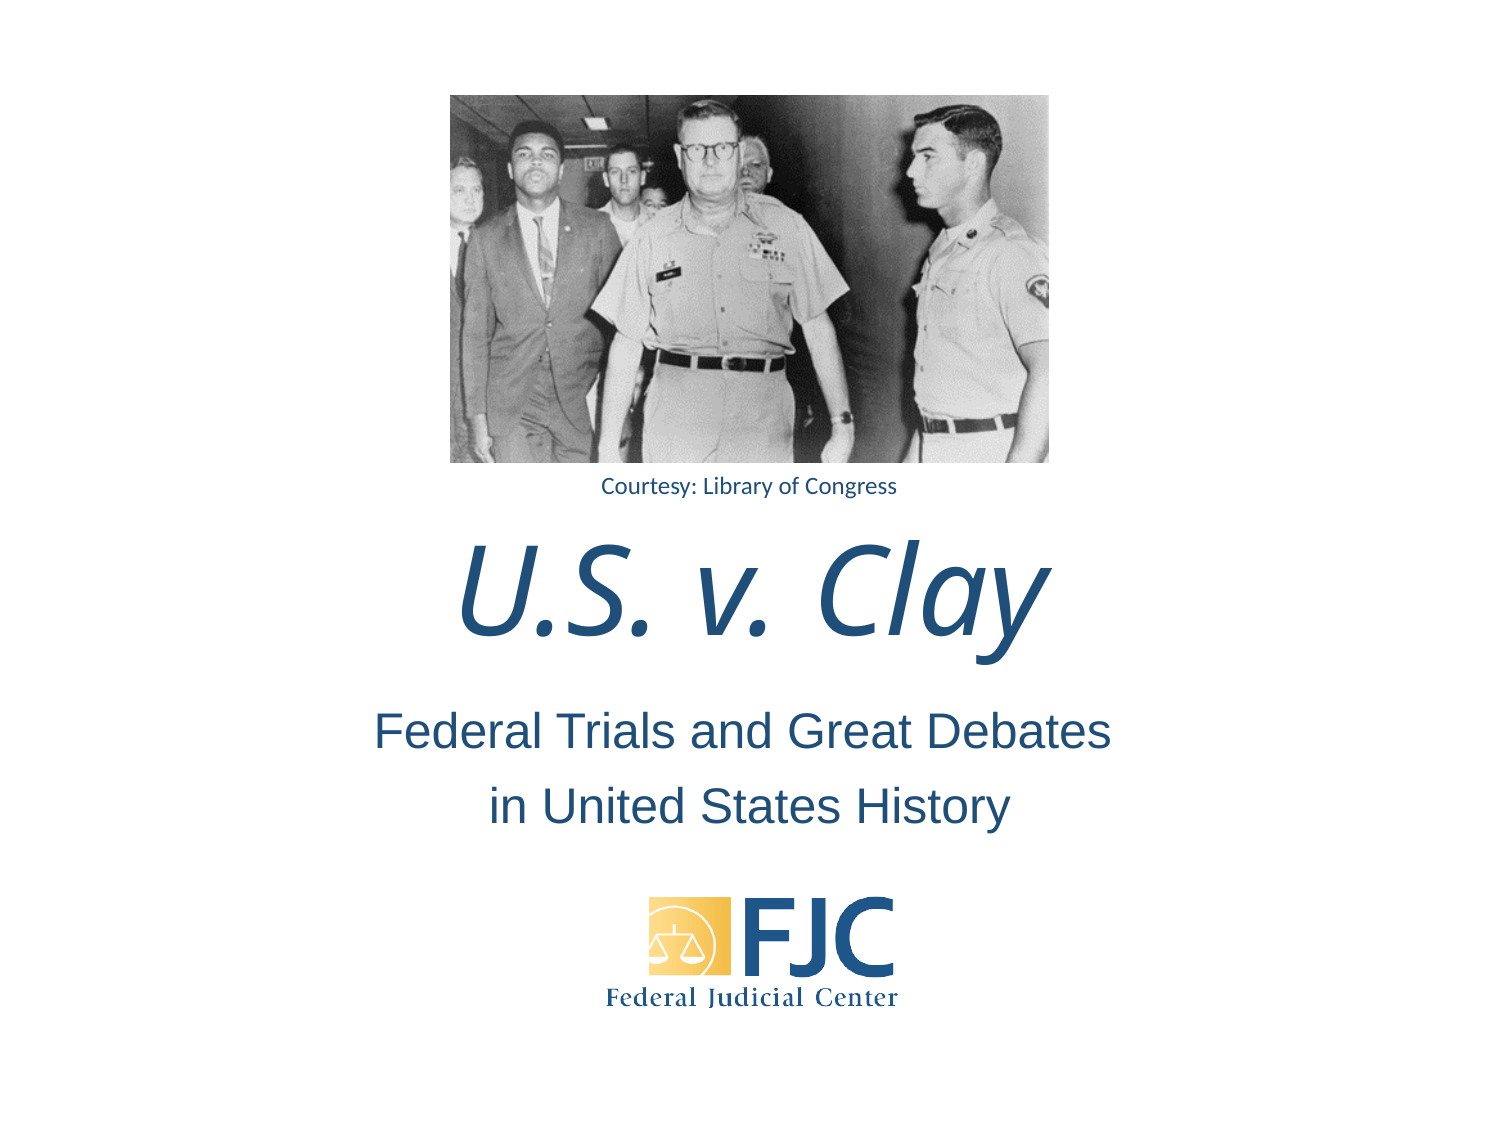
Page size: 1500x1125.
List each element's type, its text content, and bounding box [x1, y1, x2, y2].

text_box Courtesy: Library of Congress [586, 463, 913, 507]
picture [600, 970, 900, 1008]
subtitle Federal Trials and Great Debates in United States History [187, 697, 1313, 970]
title U.S. v. Clay [112, 278, 1388, 671]
picture [450, 95, 1049, 463]
